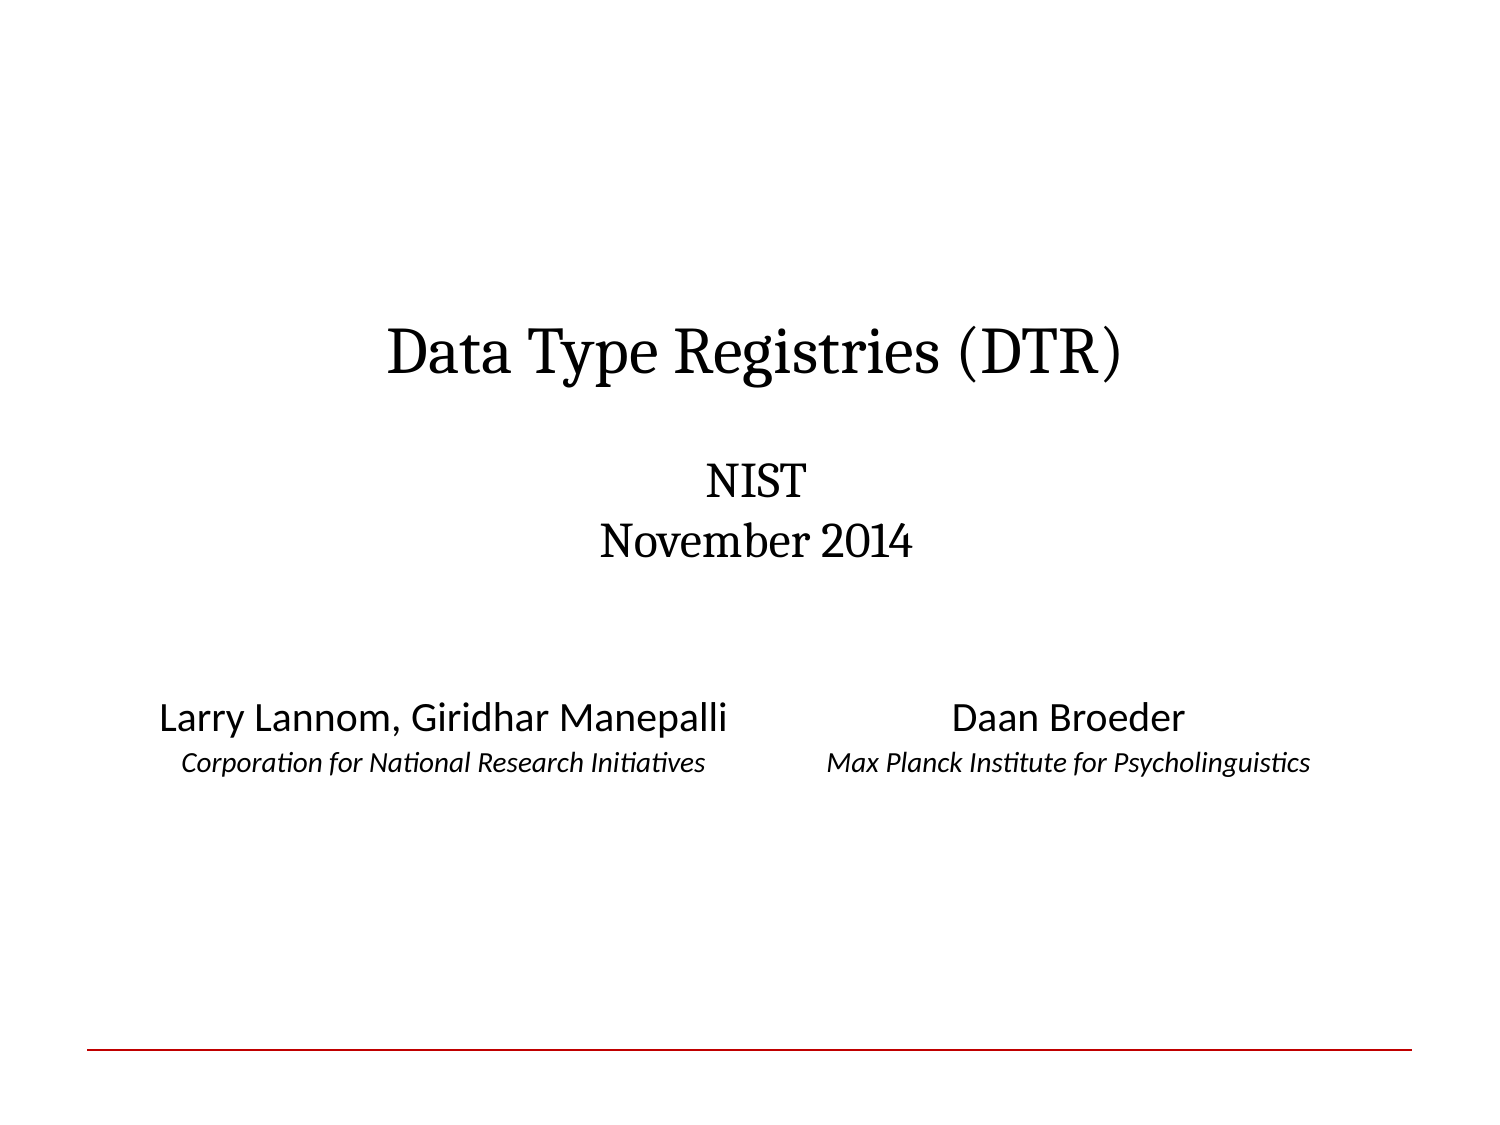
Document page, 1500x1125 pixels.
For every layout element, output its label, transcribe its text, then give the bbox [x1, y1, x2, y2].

table_header Larry Lannom, Giridhar Manepalli [131, 700, 756, 750]
table_header Daan Broeder [756, 700, 1381, 750]
table_cell Max Planck Institute for Psycholinguistics [756, 750, 1381, 785]
text_box Data Type Registries (DTR) NIST November 2014 [187, 199, 1325, 625]
table_cell Corporation for National Research Initiatives [131, 750, 756, 785]
